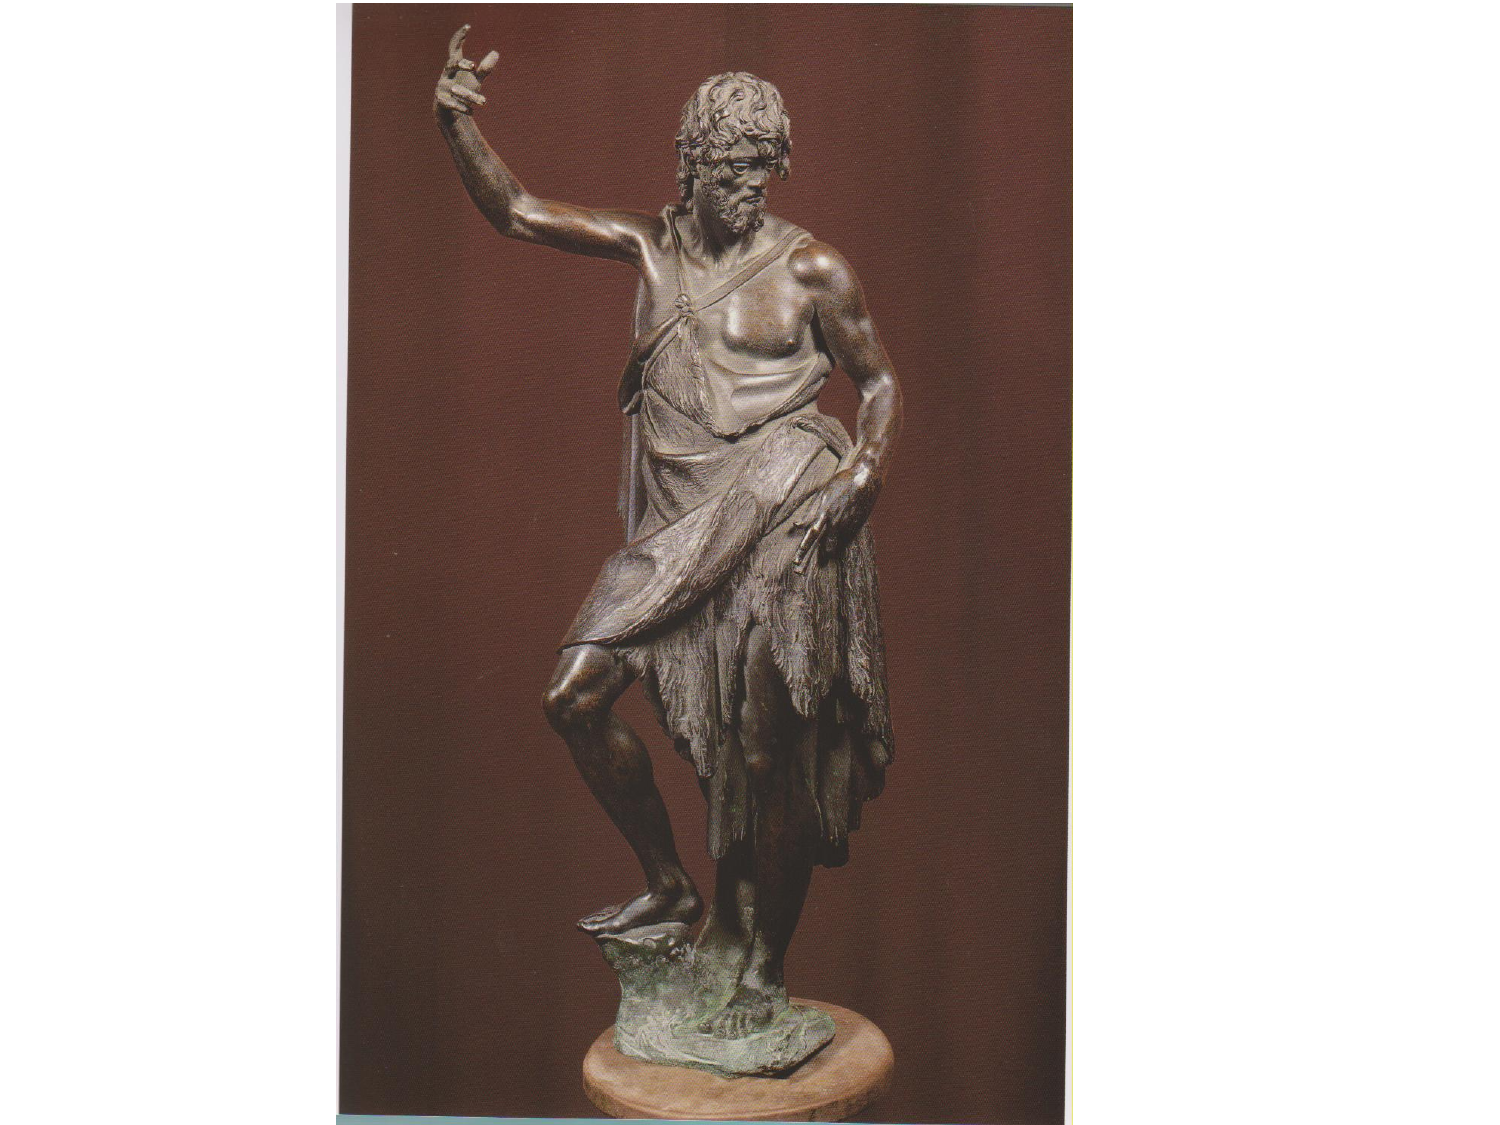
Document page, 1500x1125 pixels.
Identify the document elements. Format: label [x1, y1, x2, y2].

list [336, 3, 1073, 1125]
